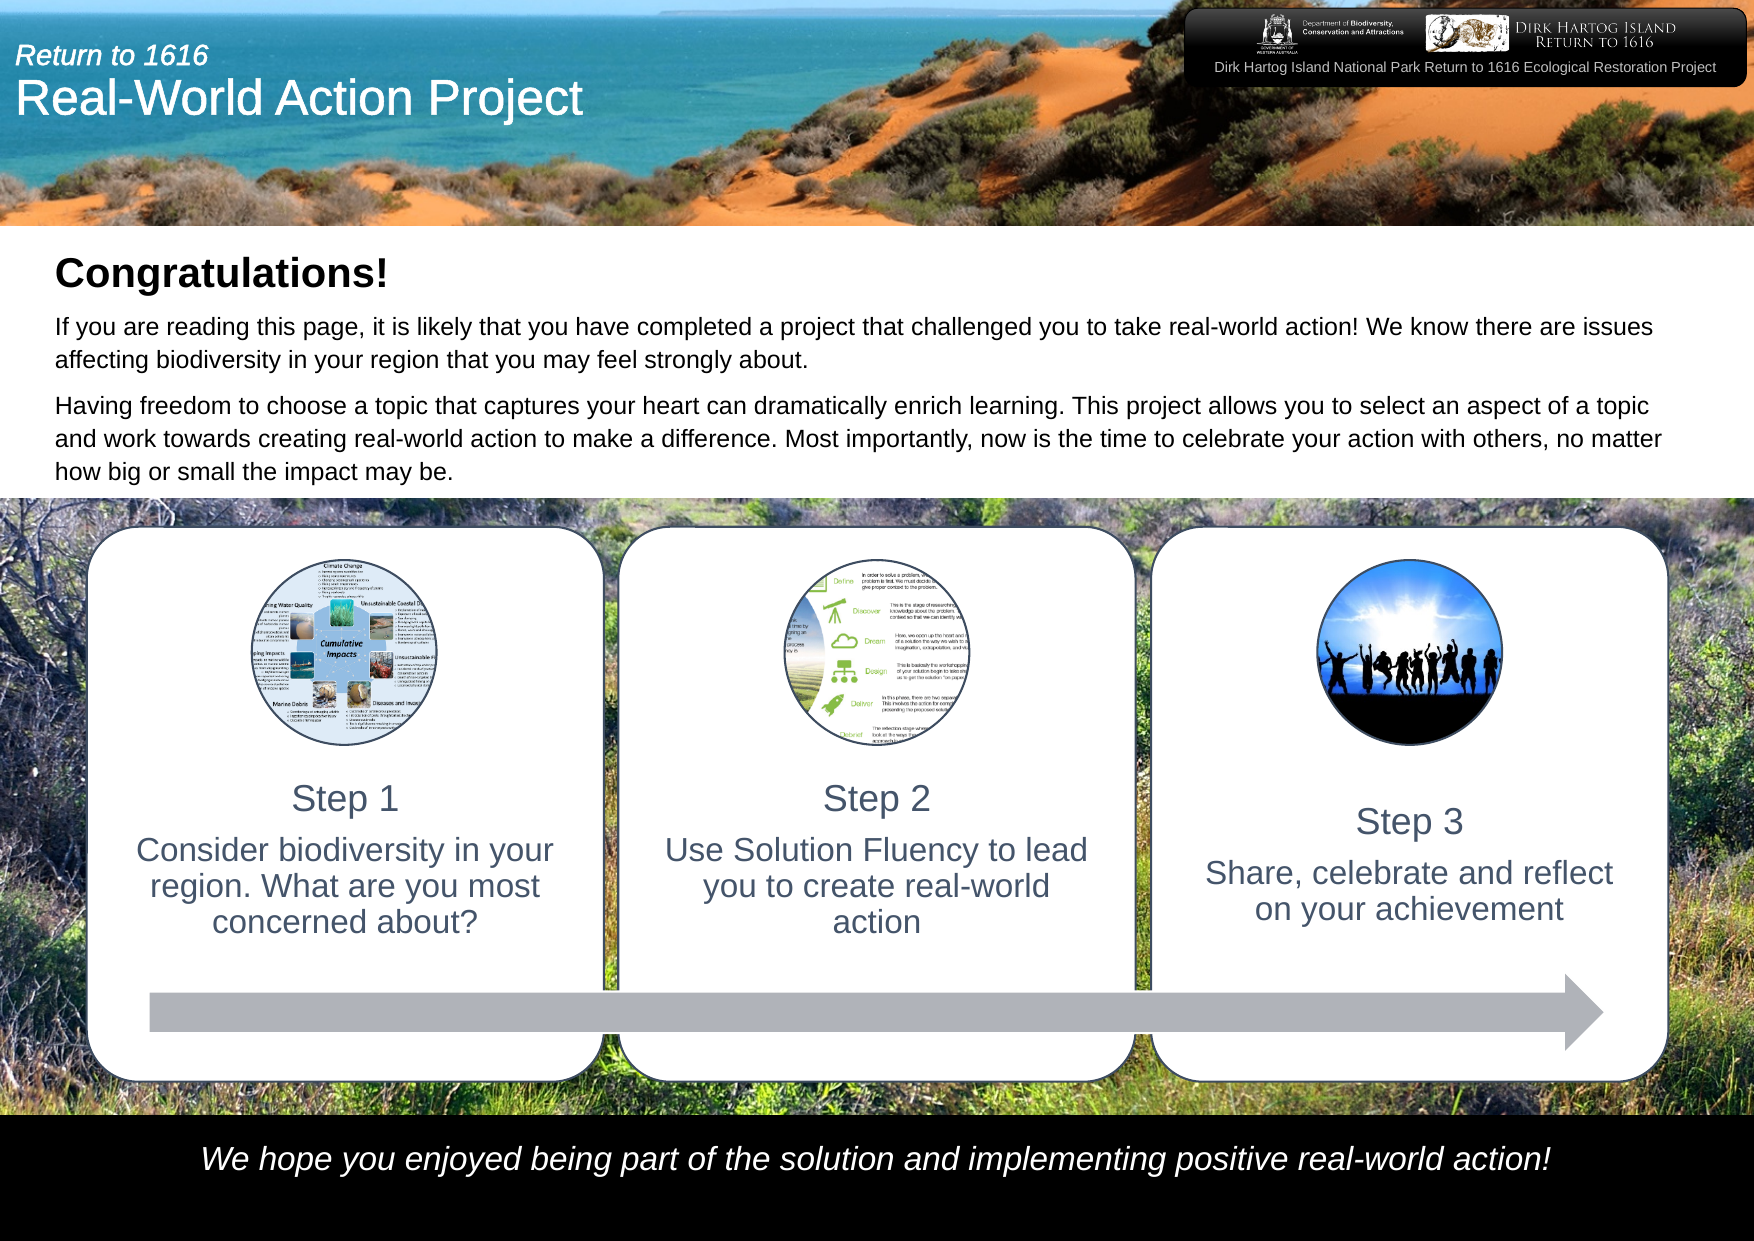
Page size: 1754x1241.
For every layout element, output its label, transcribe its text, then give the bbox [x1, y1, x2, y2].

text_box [85, 526, 1669, 1082]
picture [0, 498, 1754, 1115]
text_box [0, 1115, 1754, 1241]
list Congratulations! If you are reading this page, it is likely that you have completed a project that challenged you to take real-world action! We know there are issues affecting biodiversity in your region that you may feel strongly about. Having freedom to choose a topic that captures your heart can dramatically enrich learning. This project allows you to select an aspect of a topic and work towards creating real-world action to make a difference. Most importantly, now is the time to celebrate your action with others, no matter how big or small the impact may be. We hope you enjoyed being part of the solution and implementing positive real-world action! [39, 1115, 1714, 1201]
picture [0, 0, 1754, 226]
list Congratulations! If you are reading this page, it is likely that you have completed a project that challenged you to take real-world action! We know there are issues affecting biodiversity in your region that you may feel strongly about. Having freedom to choose a topic that captures your heart can dramatically enrich learning. This project allows you to select an aspect of a topic and work towards creating real-world action to make a difference. Most importantly, now is the time to celebrate your action with others, no matter how big or small the impact may be. We hope you enjoyed being part of the solution and implementing positive real-world action! [39, 232, 1714, 498]
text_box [1184, 0, 1747, 87]
